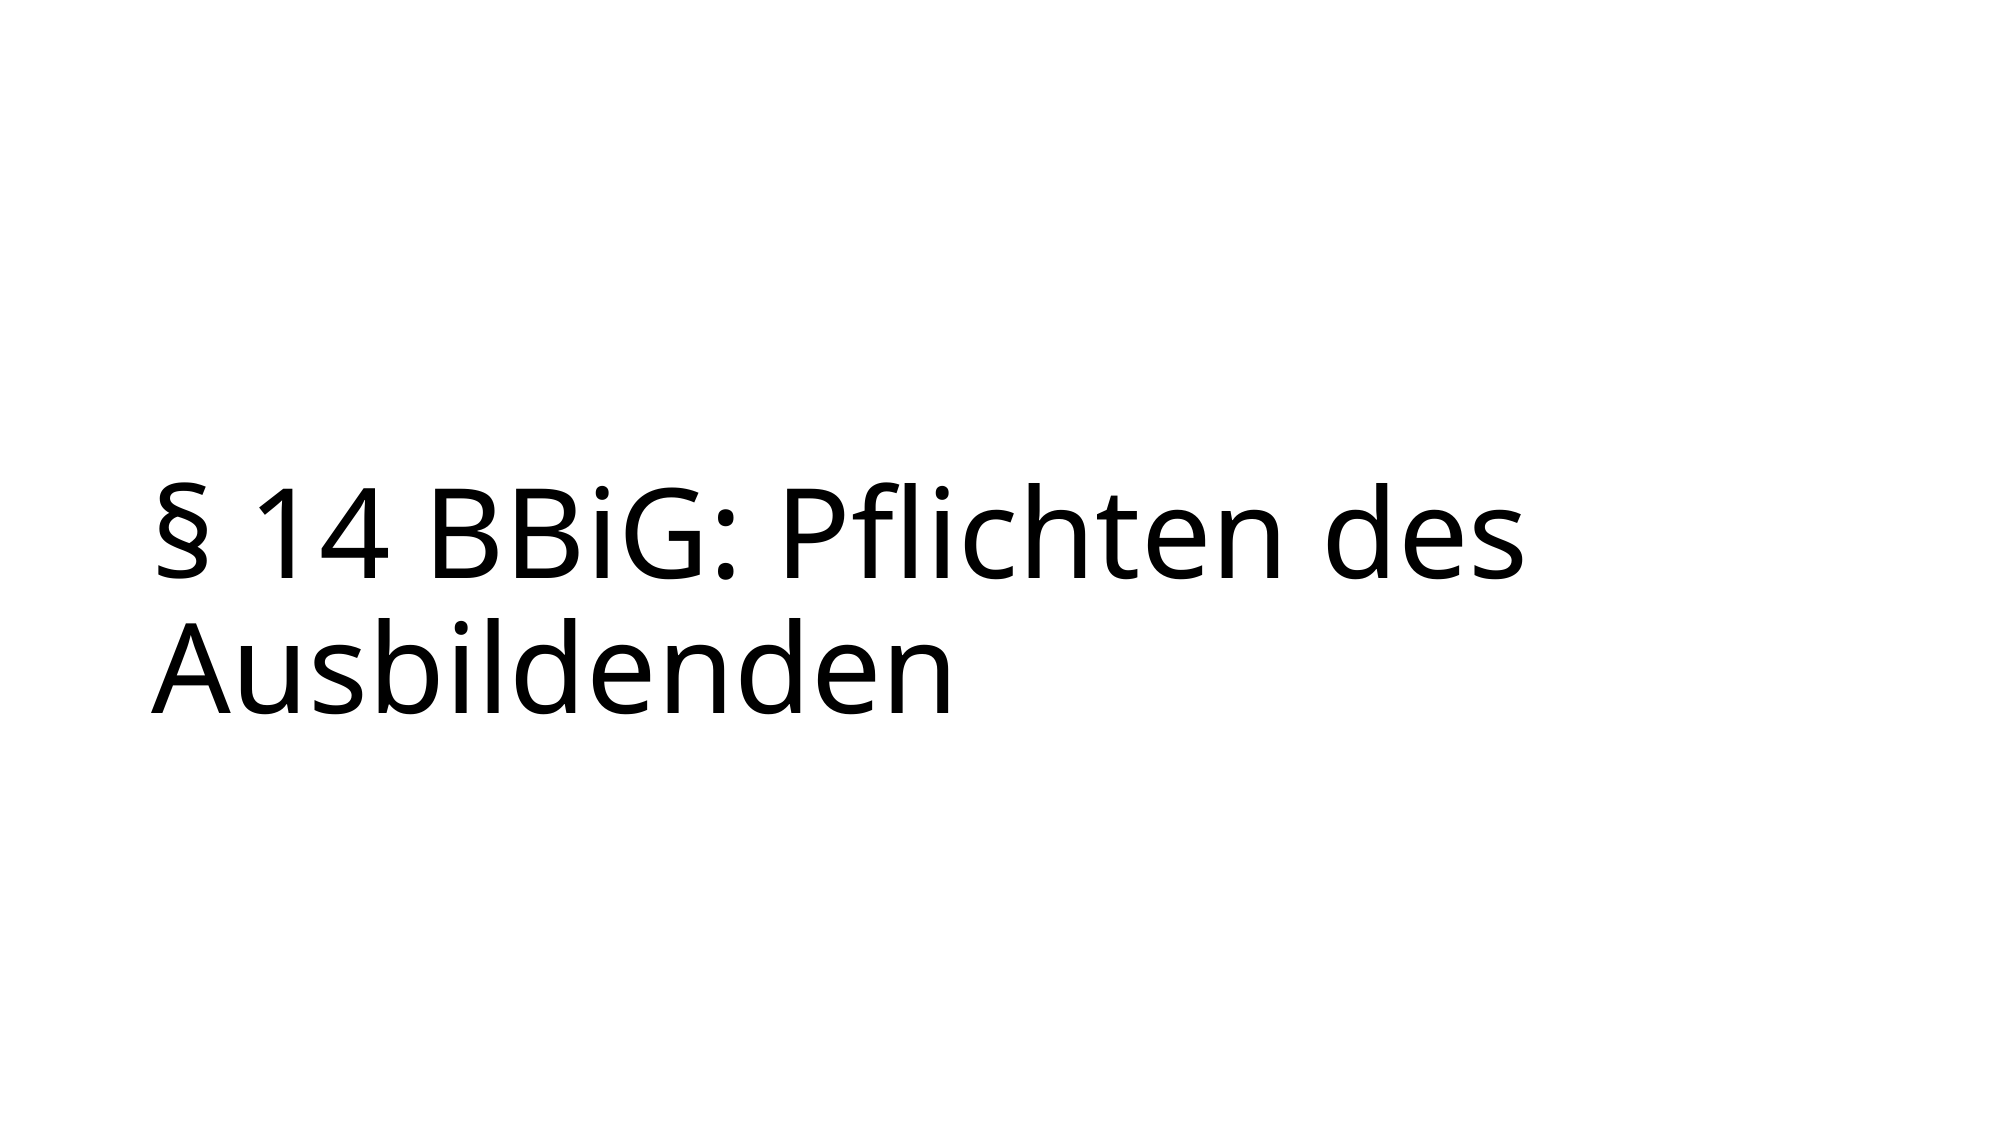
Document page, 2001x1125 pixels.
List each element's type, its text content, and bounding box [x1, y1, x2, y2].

title § 14 BBiG: Pflichten des Ausbildenden [136, 280, 1862, 749]
